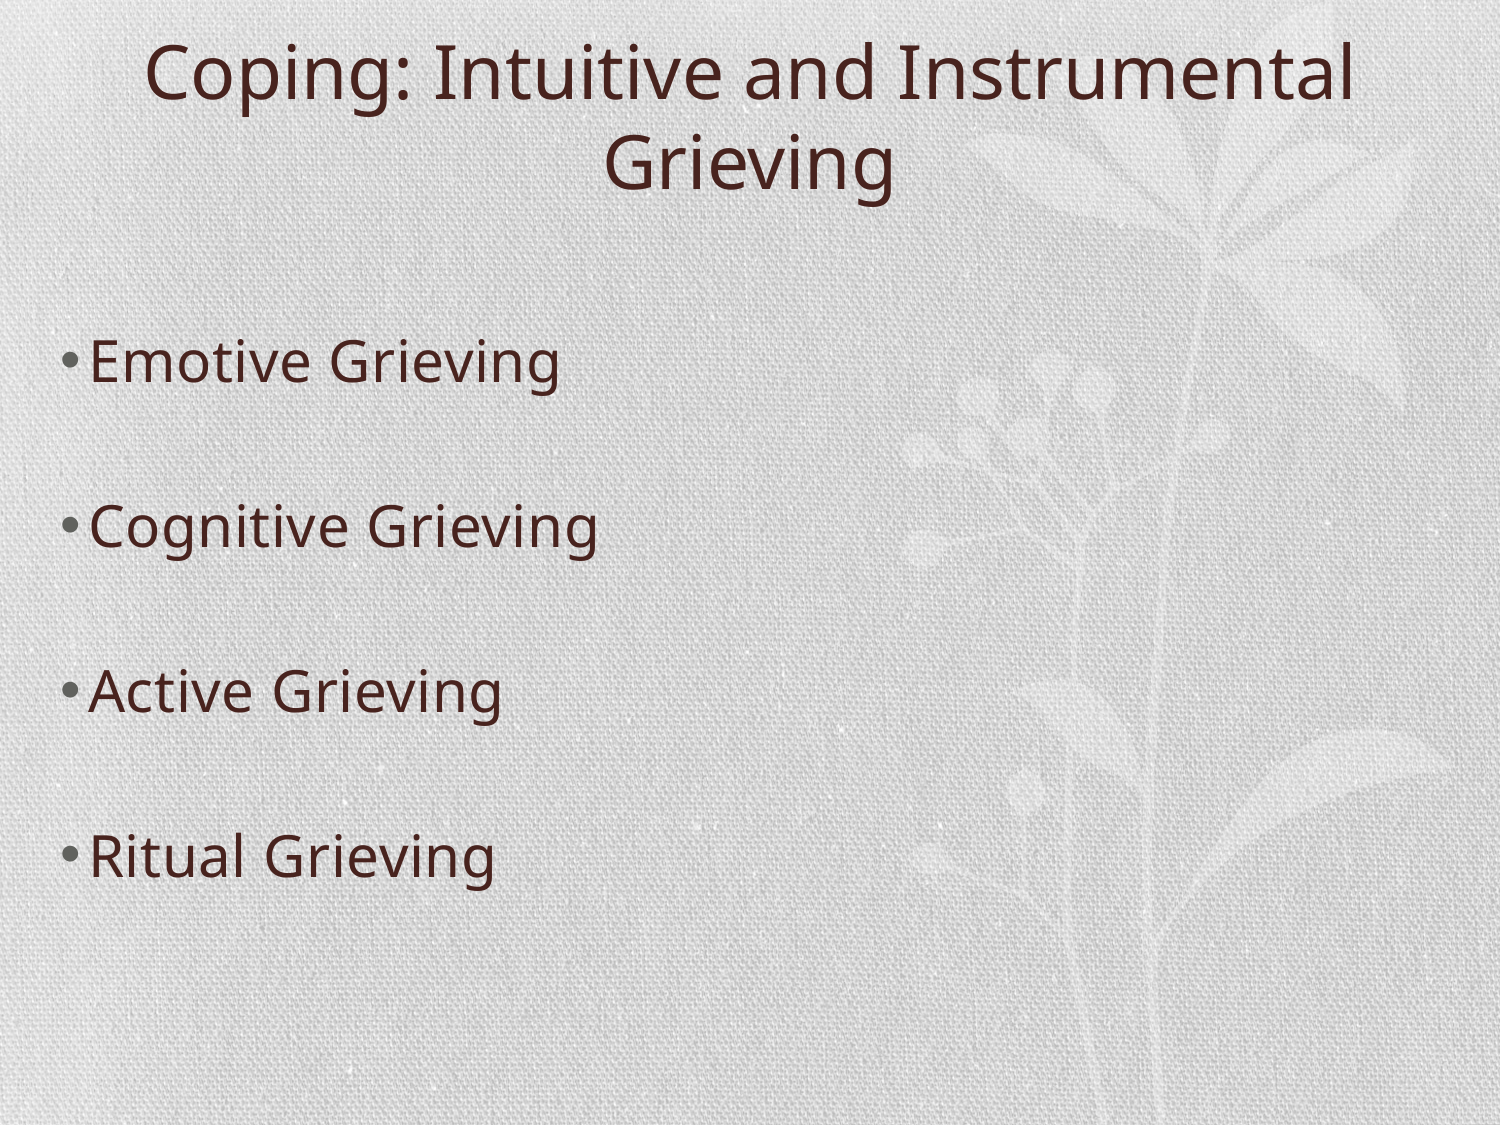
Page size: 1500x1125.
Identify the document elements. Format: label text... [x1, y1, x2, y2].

list Emotive Grieving Cognitive Grieving Active Grieving Ritual Grieving [45, 317, 1455, 1023]
title Coping: Intuitive and Instrumental Grieving [45, 37, 1455, 213]
